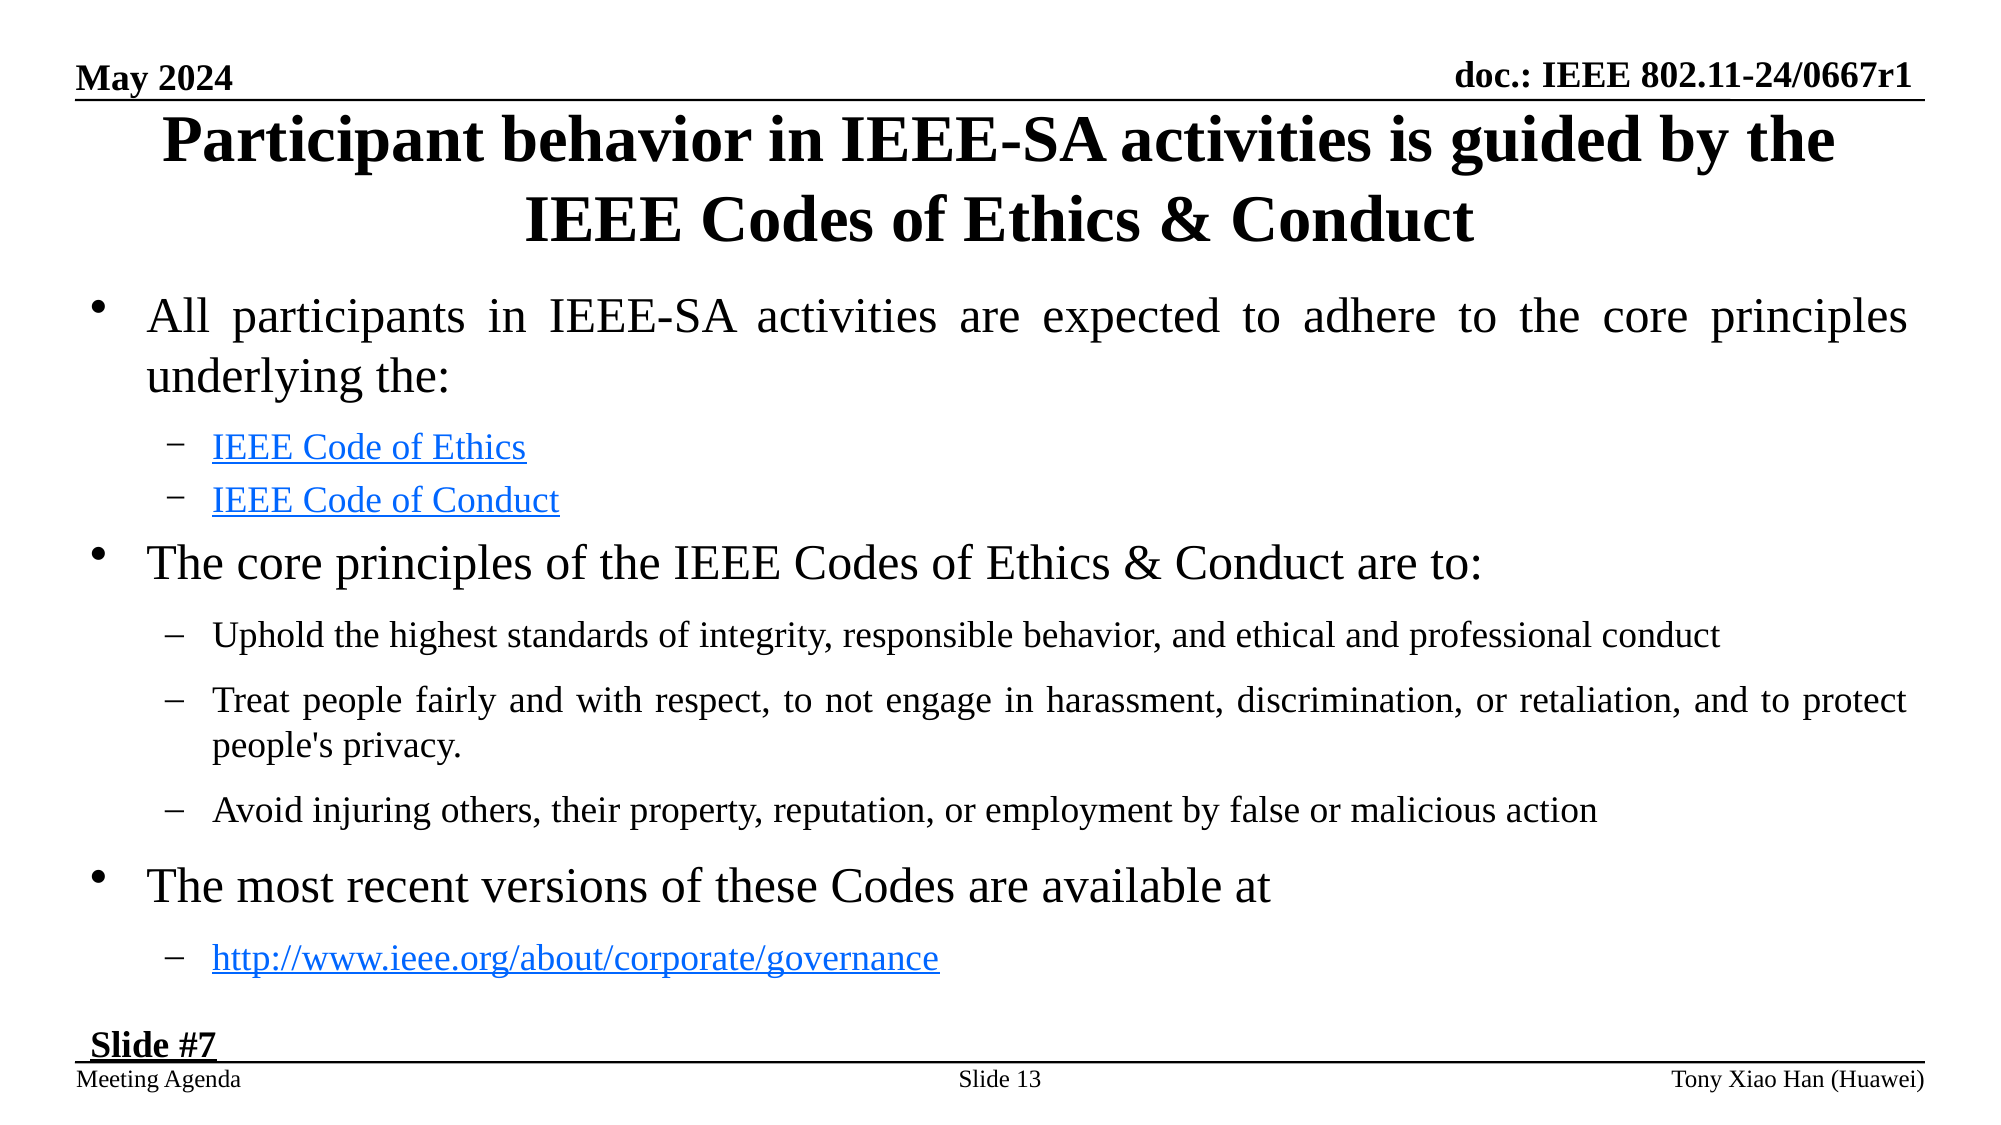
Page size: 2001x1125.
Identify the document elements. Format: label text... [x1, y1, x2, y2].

list All participants in IEEE-SA activities are expected to adhere to the core principles underlying the: IEEE Code of Ethics IEEE Code of Conduct The core principles of the IEEE Codes of Ethics & Conduct are to: Uphold the highest standards of integrity, responsible behavior, and ethical and professional conduct Treat people fairly and with respect, to not engage in harassment, discrimination, or retaliation, and to protect people's privacy. Avoid injuring others, their property, reputation, or employment by false or malicious action The most recent versions of these Codes are available at http://www.ieee.org/about/corporate/governance [75, 275, 1925, 1038]
text_box Participant behavior in IEEE-SA activities is guided by the IEEE Codes of Ethics & Conduct [75, 87, 1925, 263]
text_box Slide #7 [75, 1012, 232, 1073]
